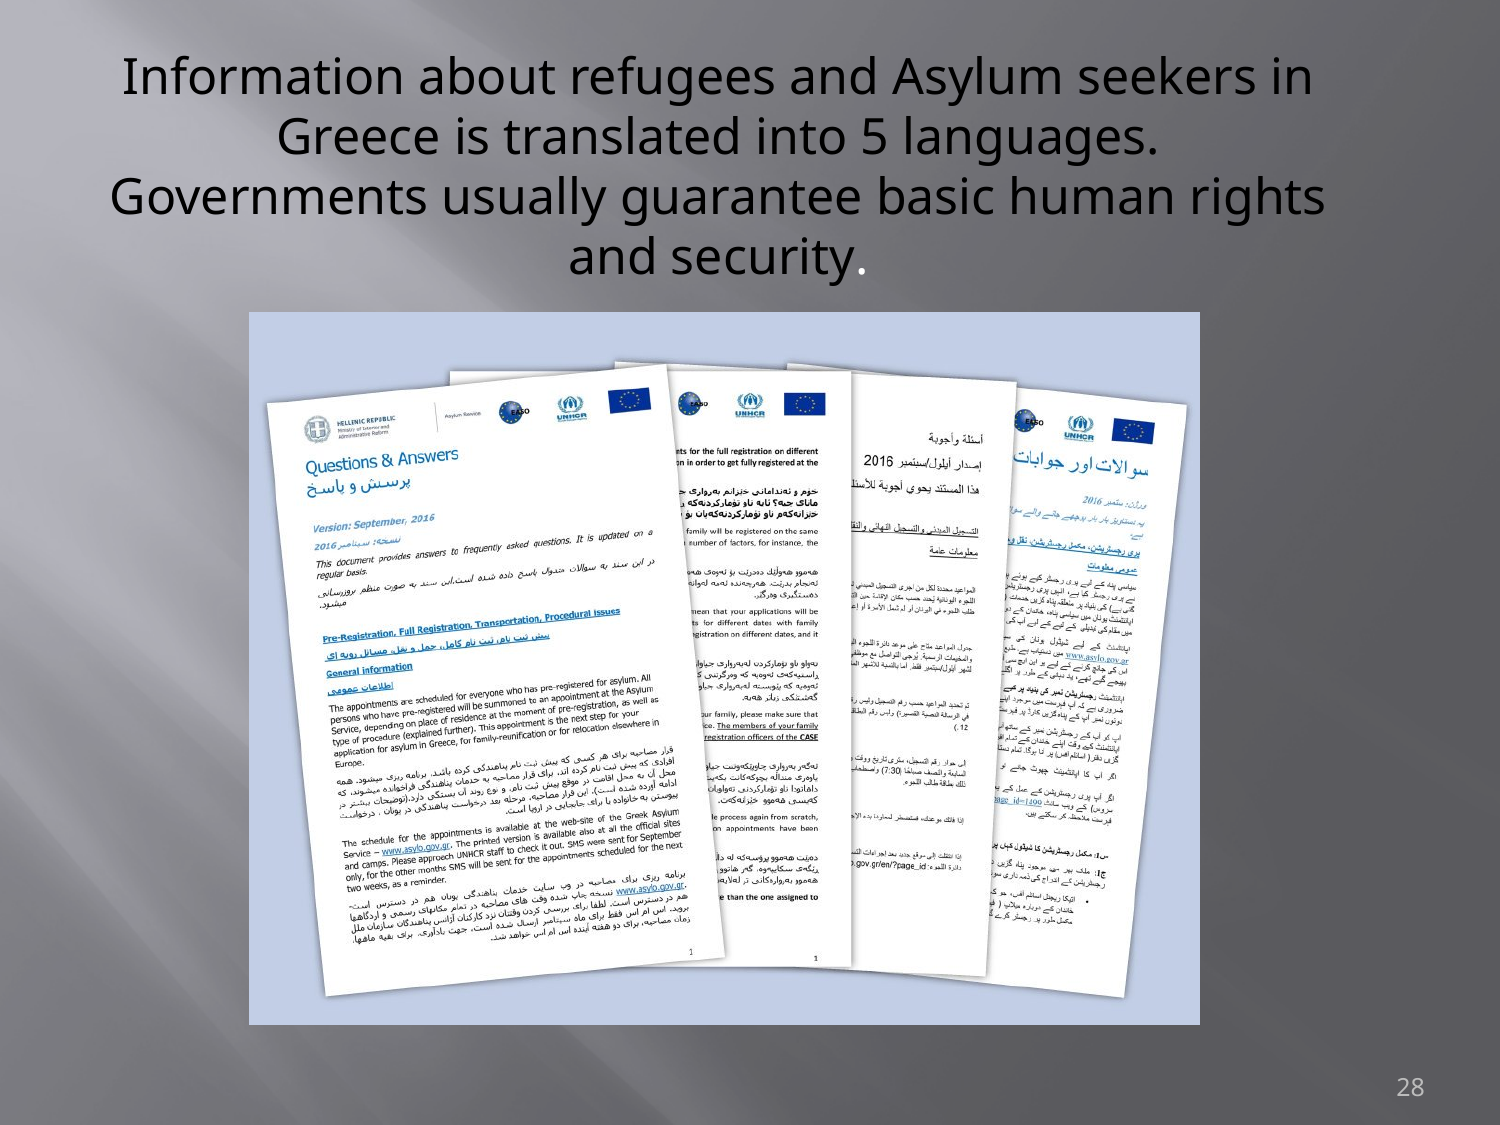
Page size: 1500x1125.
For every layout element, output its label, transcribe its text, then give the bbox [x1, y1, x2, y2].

text_box Information about refugees and Asylum seekers in Greece is translated into 5 languages. Governments usually guarantee basic human rights and security. [49, 37, 1388, 353]
picture [249, 312, 1201, 1026]
slide_number 28 [1299, 1052, 1425, 1113]
